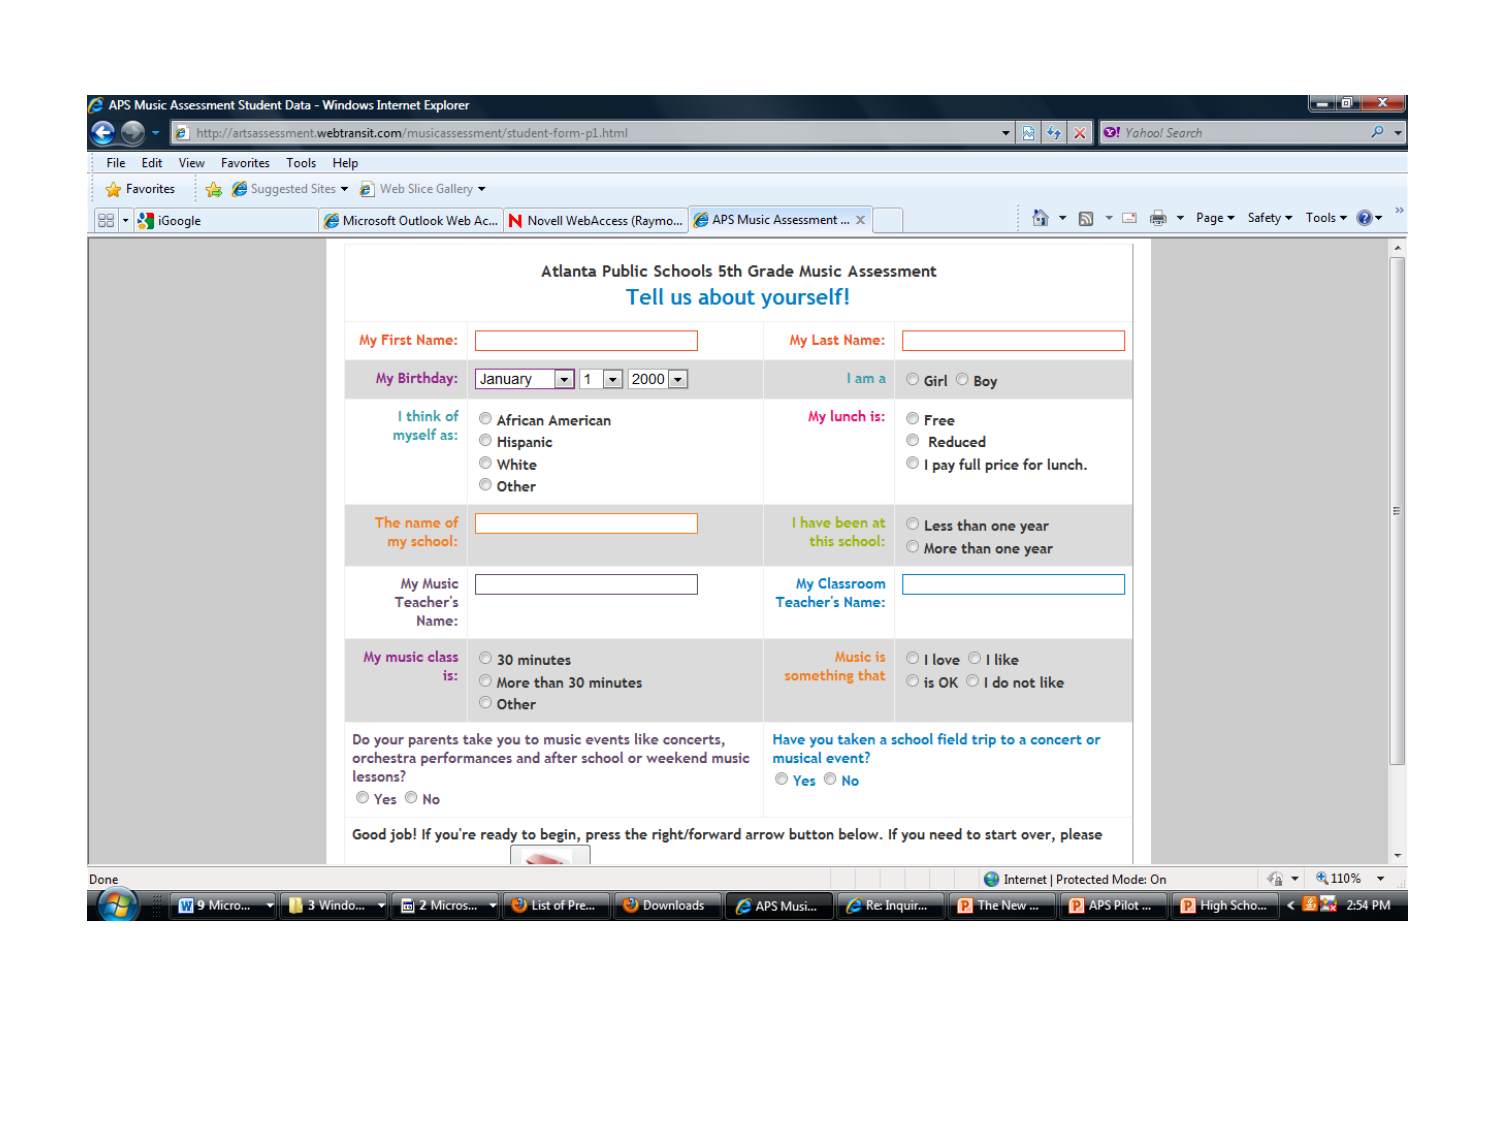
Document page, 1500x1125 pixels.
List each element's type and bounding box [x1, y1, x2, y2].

picture [87, 95, 1408, 921]
